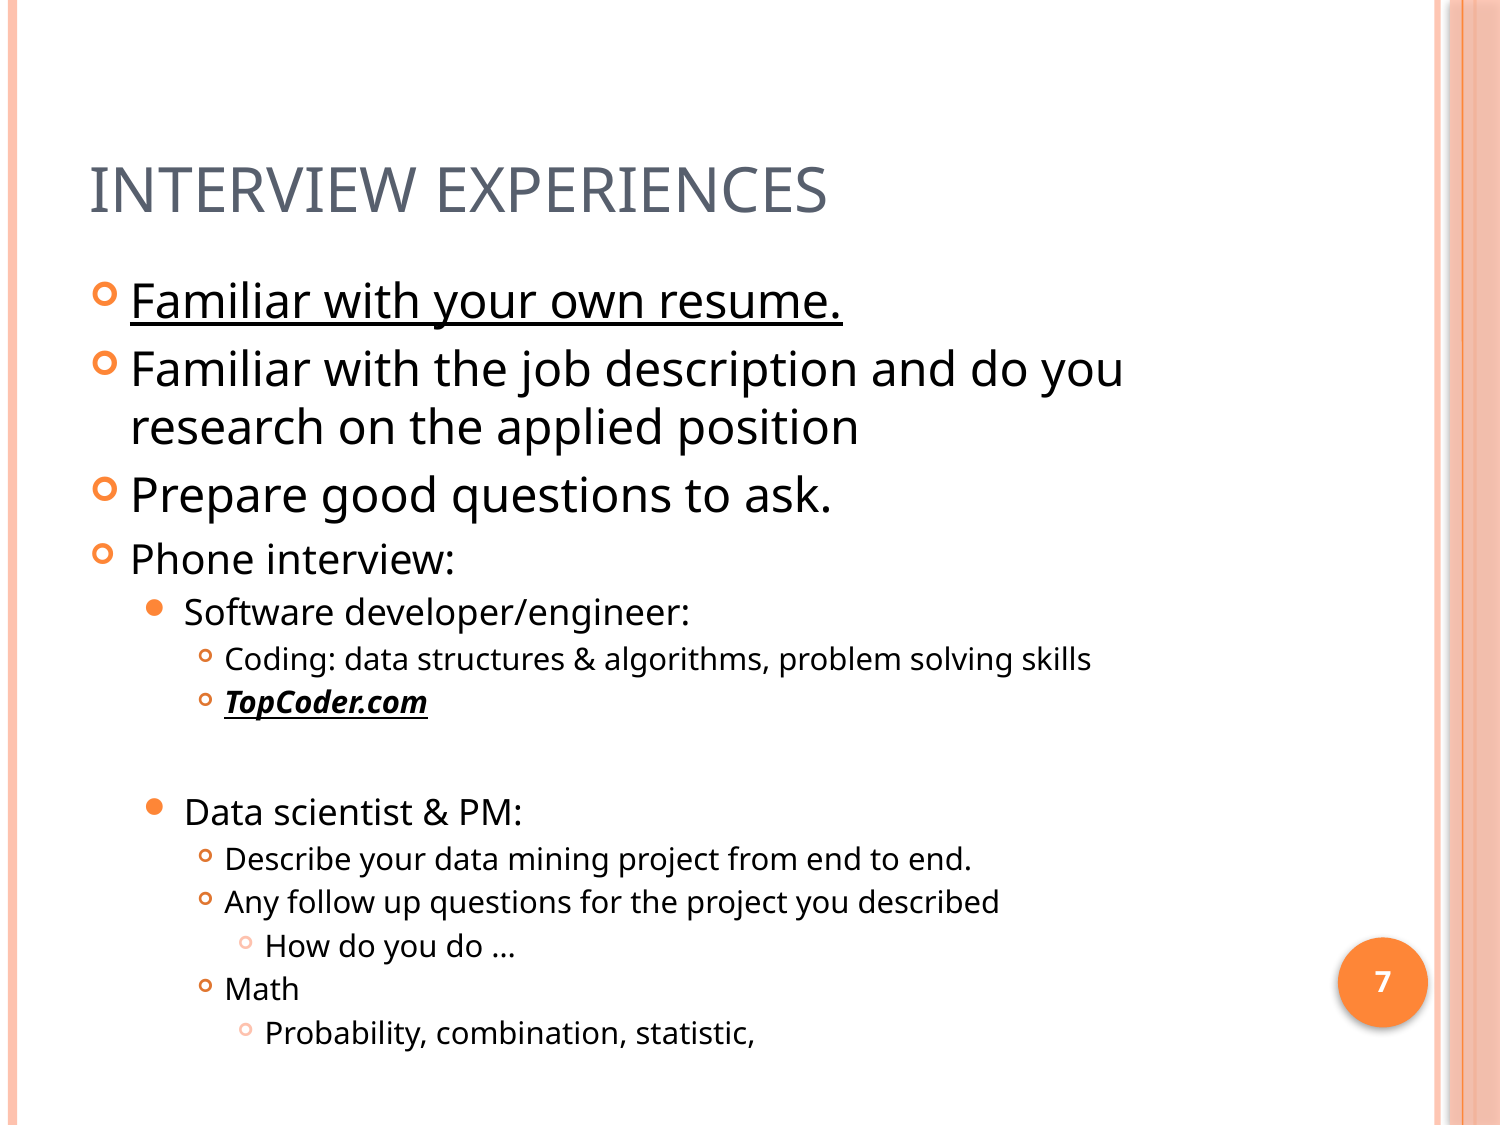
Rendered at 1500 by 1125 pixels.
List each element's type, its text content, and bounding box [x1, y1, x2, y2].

slide_number 7 [1333, 940, 1434, 1027]
title Interview Experiences [75, 45, 1300, 233]
list Familiar with your own resume. Familiar with the job description and do you research on the applied position Prepare good questions to ask. Phone interview: Software developer/engineer: Coding: data structures & algorithms, problem solving skills TopCoder.com Data scientist & PM: Describe your data mining project from end to end. Any follow up questions for the project you described How do you do … Math Probability, combination, statistic, [75, 262, 1300, 1062]
